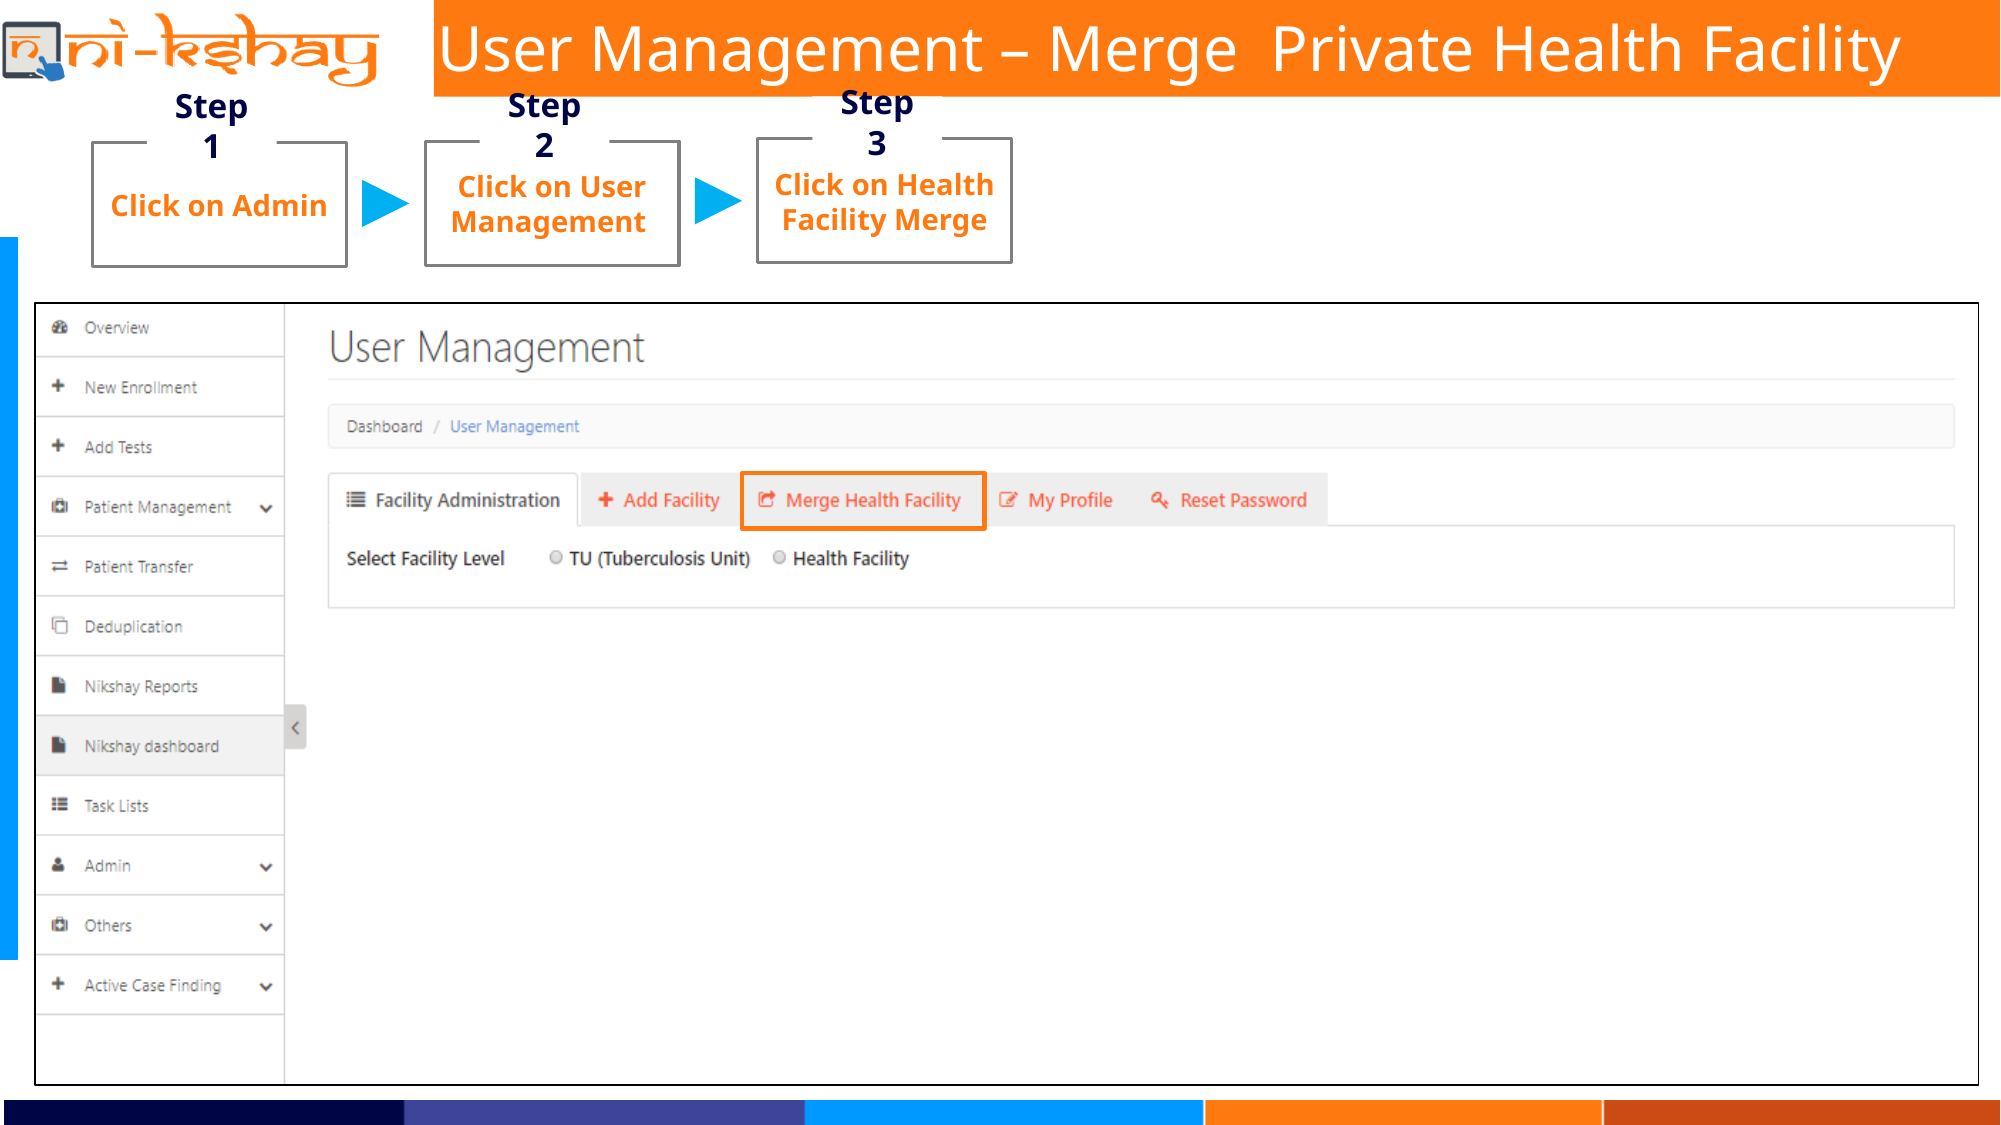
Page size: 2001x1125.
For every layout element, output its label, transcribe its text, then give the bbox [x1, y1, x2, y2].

text_box User Management – Merge Private Health Facility [422, 1, 2000, 101]
text_box [362, 179, 410, 228]
text_box [694, 177, 743, 225]
text_box Step 1 [146, 110, 277, 151]
text_box Step 3 [812, 96, 943, 147]
picture [35, 303, 1979, 1085]
picture [0, 0, 382, 101]
text_box Click on Health Facility Merge [757, 138, 1012, 263]
text_box Click on Admin [92, 142, 347, 267]
text_box Step 2 [479, 98, 610, 150]
picture [4, 1100, 2001, 1125]
text_box Click on User Management [425, 141, 680, 266]
